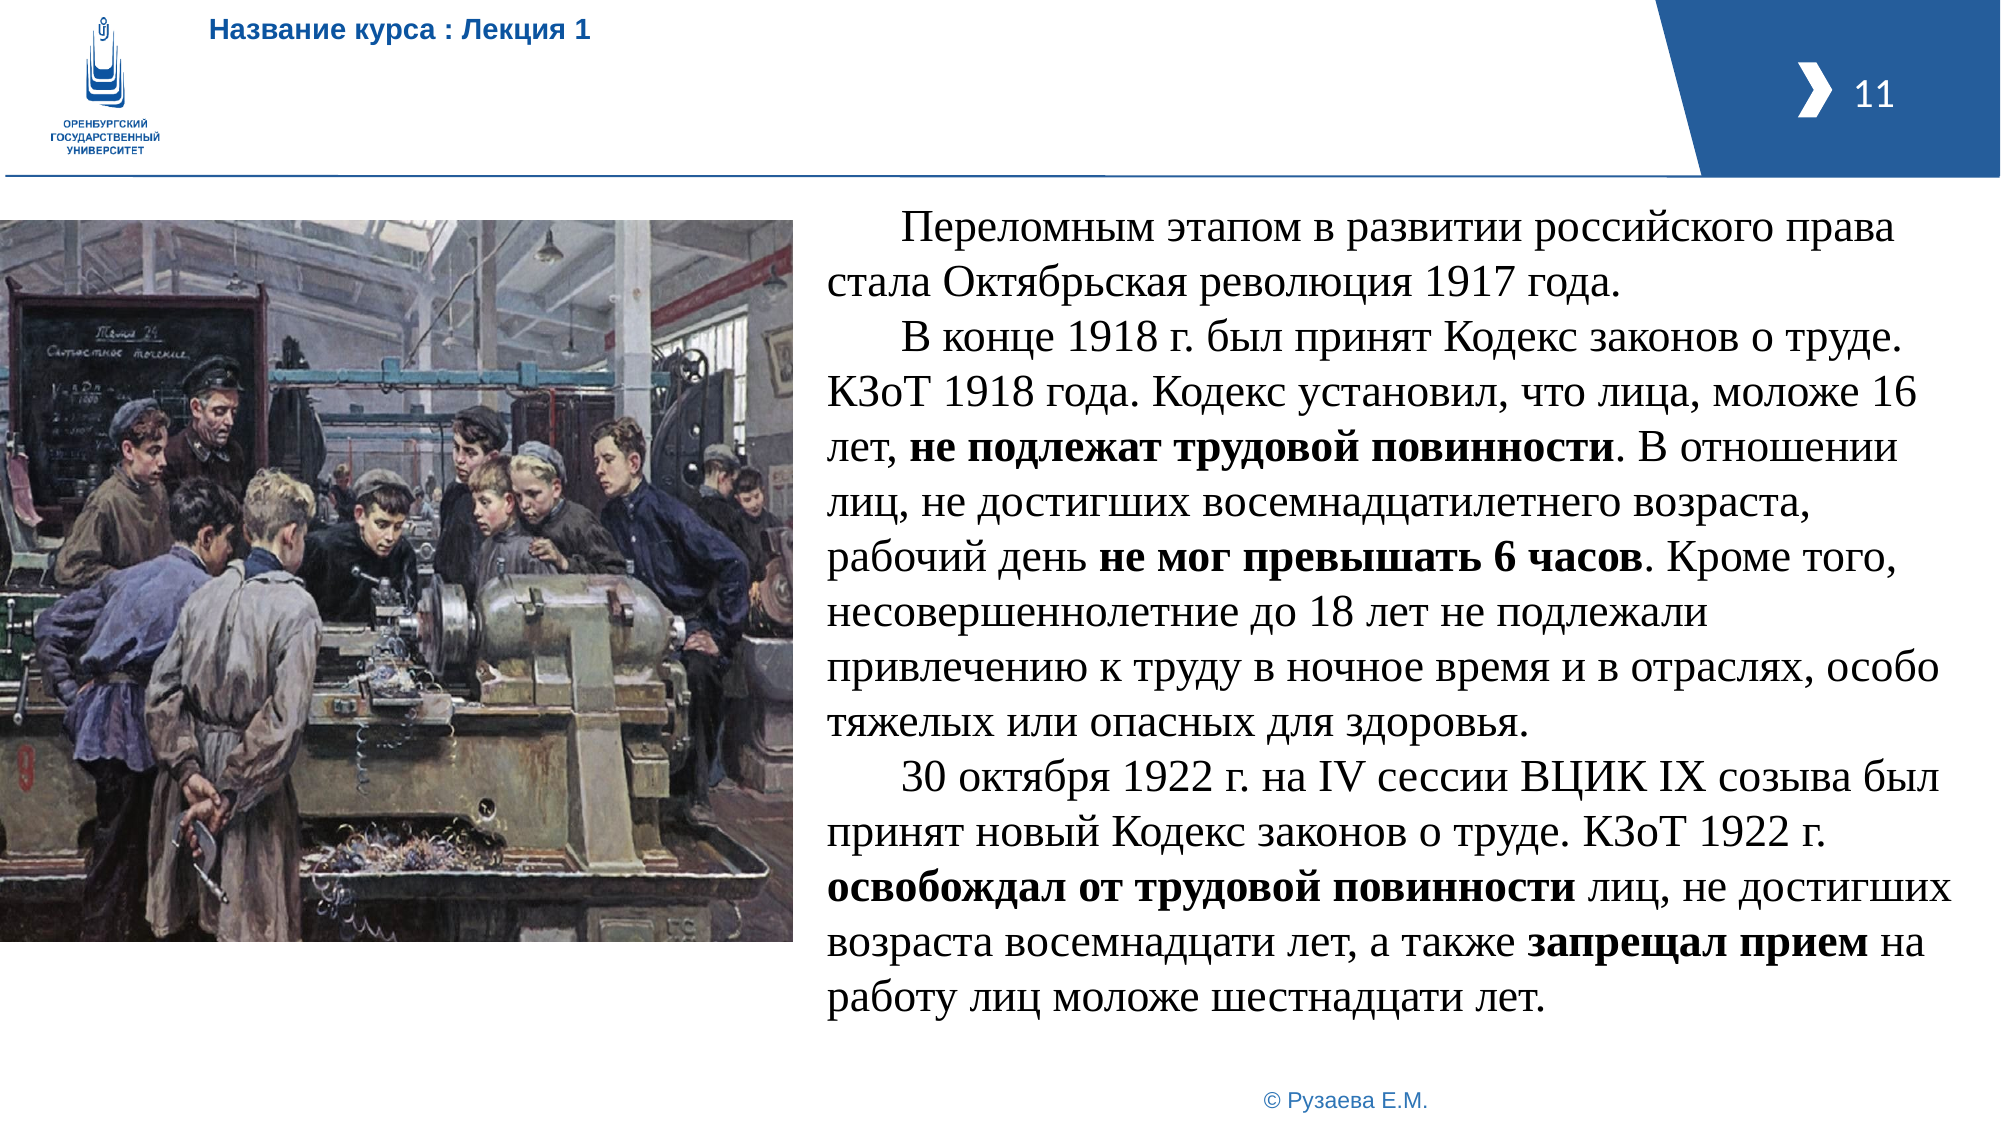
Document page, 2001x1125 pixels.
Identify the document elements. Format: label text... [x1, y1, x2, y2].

picture [51, 17, 161, 171]
picture [0, 220, 793, 942]
text_box Переломным этапом в развитии российского права стала Октябрьская революция 1917 года. В конце 1918 г. был принят Кодекс законов о труде. КЗоТ 1918 года. Кодекс установил, что лица, моложе 16 лет, не подлежат трудовой повинности. В отношении лиц, не достигших восемнадцатилетнего возраста, рабочий день не мог превышать 6 часов. Кроме того, несовершеннолетние до 18 лет не подлежали привлечению к труду в ночное время и в отраслях, особо тяжелых или опасных для здоровья. 30 октября 1922 г. на IV сессии ВЦИК IX созыва был принят новый Кодекс законов о труде. КЗоТ 1922 г. освобождал от трудовой повинности лиц, не достигших возраста восемнадцати лет, а также запрещал прием на работу лиц моложе шестнадцати лет. [812, 188, 1970, 1028]
